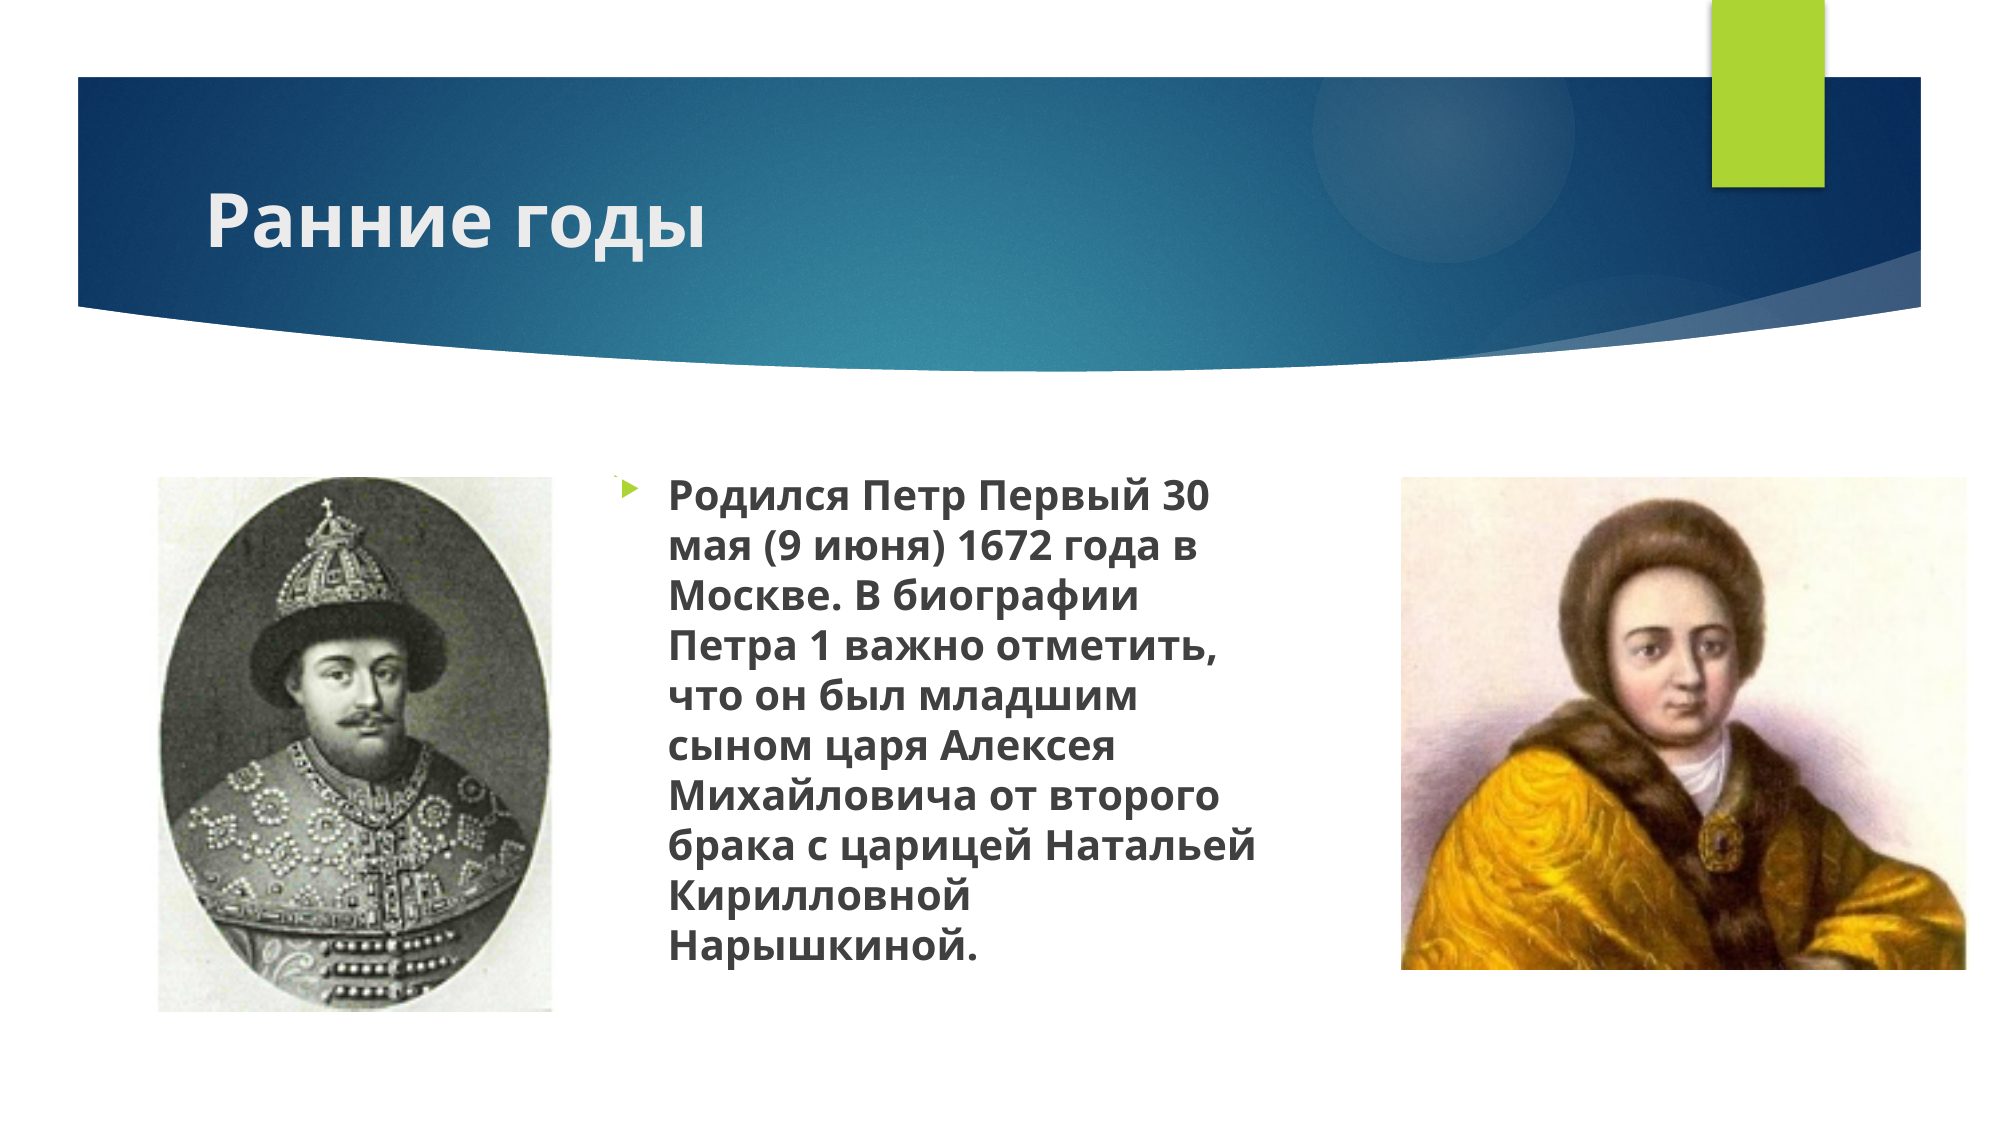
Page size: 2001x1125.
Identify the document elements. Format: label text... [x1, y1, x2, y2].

title Ранние годы [189, 159, 1627, 276]
list Родился Петр Первый 30 мая (9 июня) 1672 года в Москве. В биографии Петра 1 важно отметить, что он был младшим сыном царя Алексея Михайловича от второго брака с царицей Натальей Кирилловной Нарышкиной. [596, 461, 1296, 1038]
picture [87, 477, 623, 1013]
picture [1401, 477, 1969, 970]
